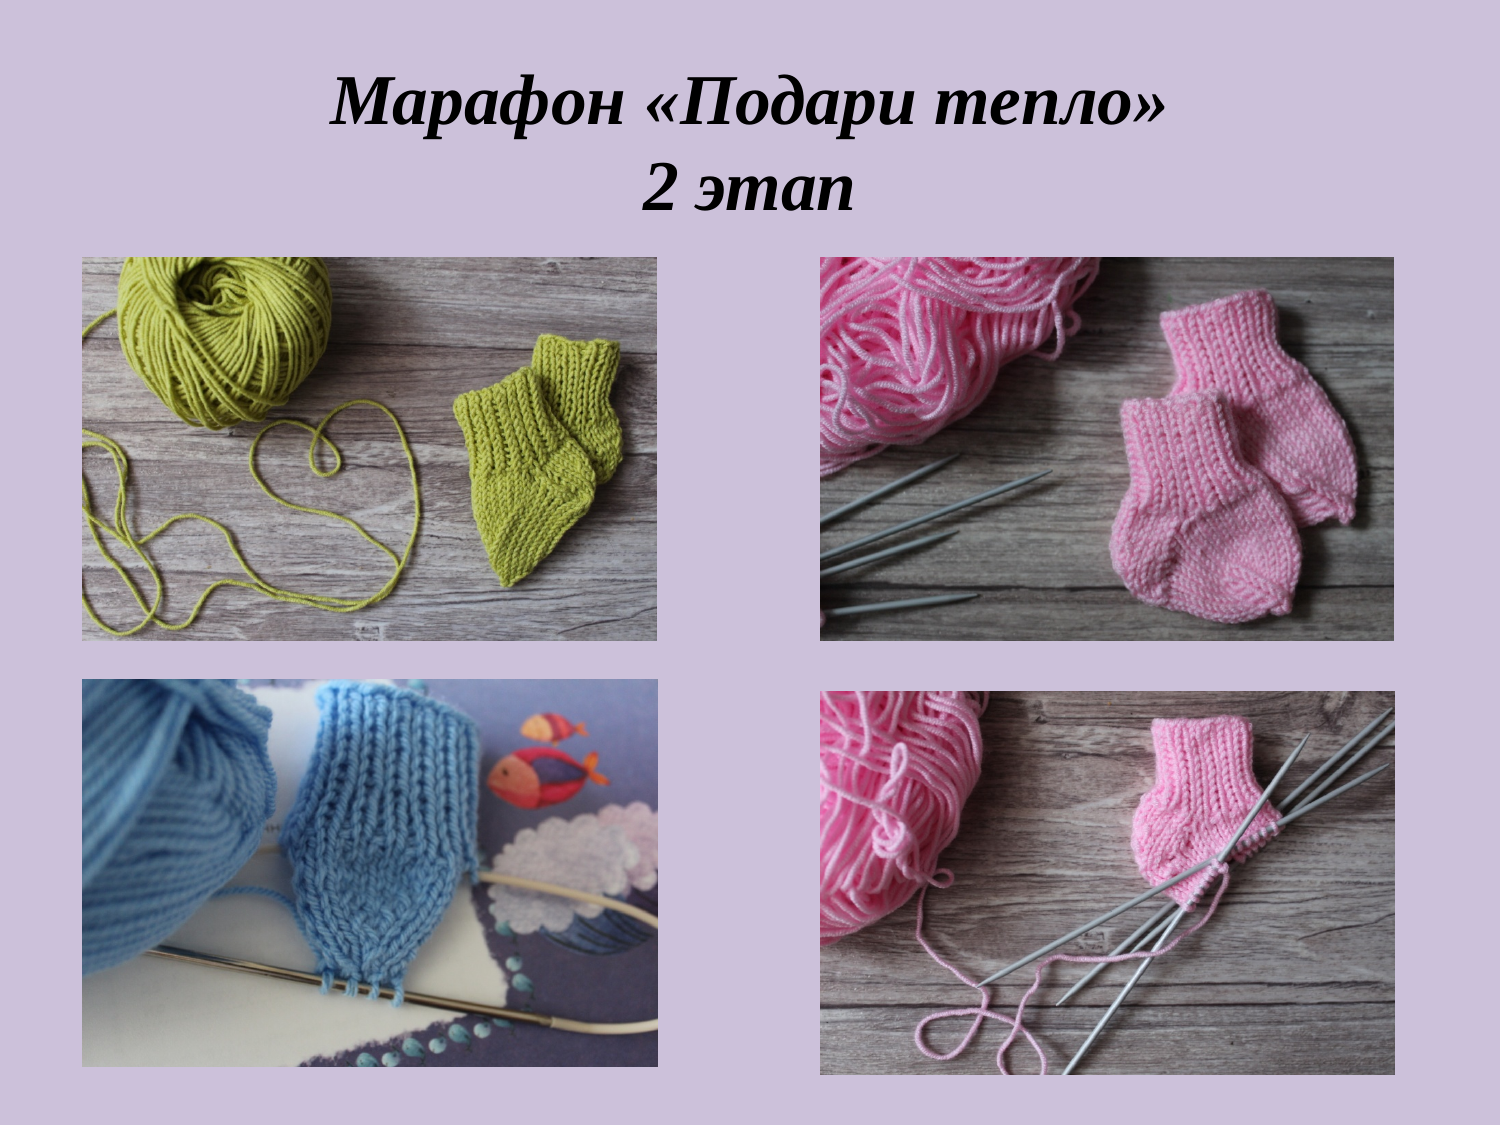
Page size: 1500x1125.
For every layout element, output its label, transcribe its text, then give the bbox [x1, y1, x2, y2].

picture [820, 257, 1395, 641]
picture [81, 257, 657, 641]
picture [820, 691, 1395, 1075]
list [81, 679, 658, 1067]
title Марафон «Подари тепло» 2 этап [75, 45, 1425, 233]
